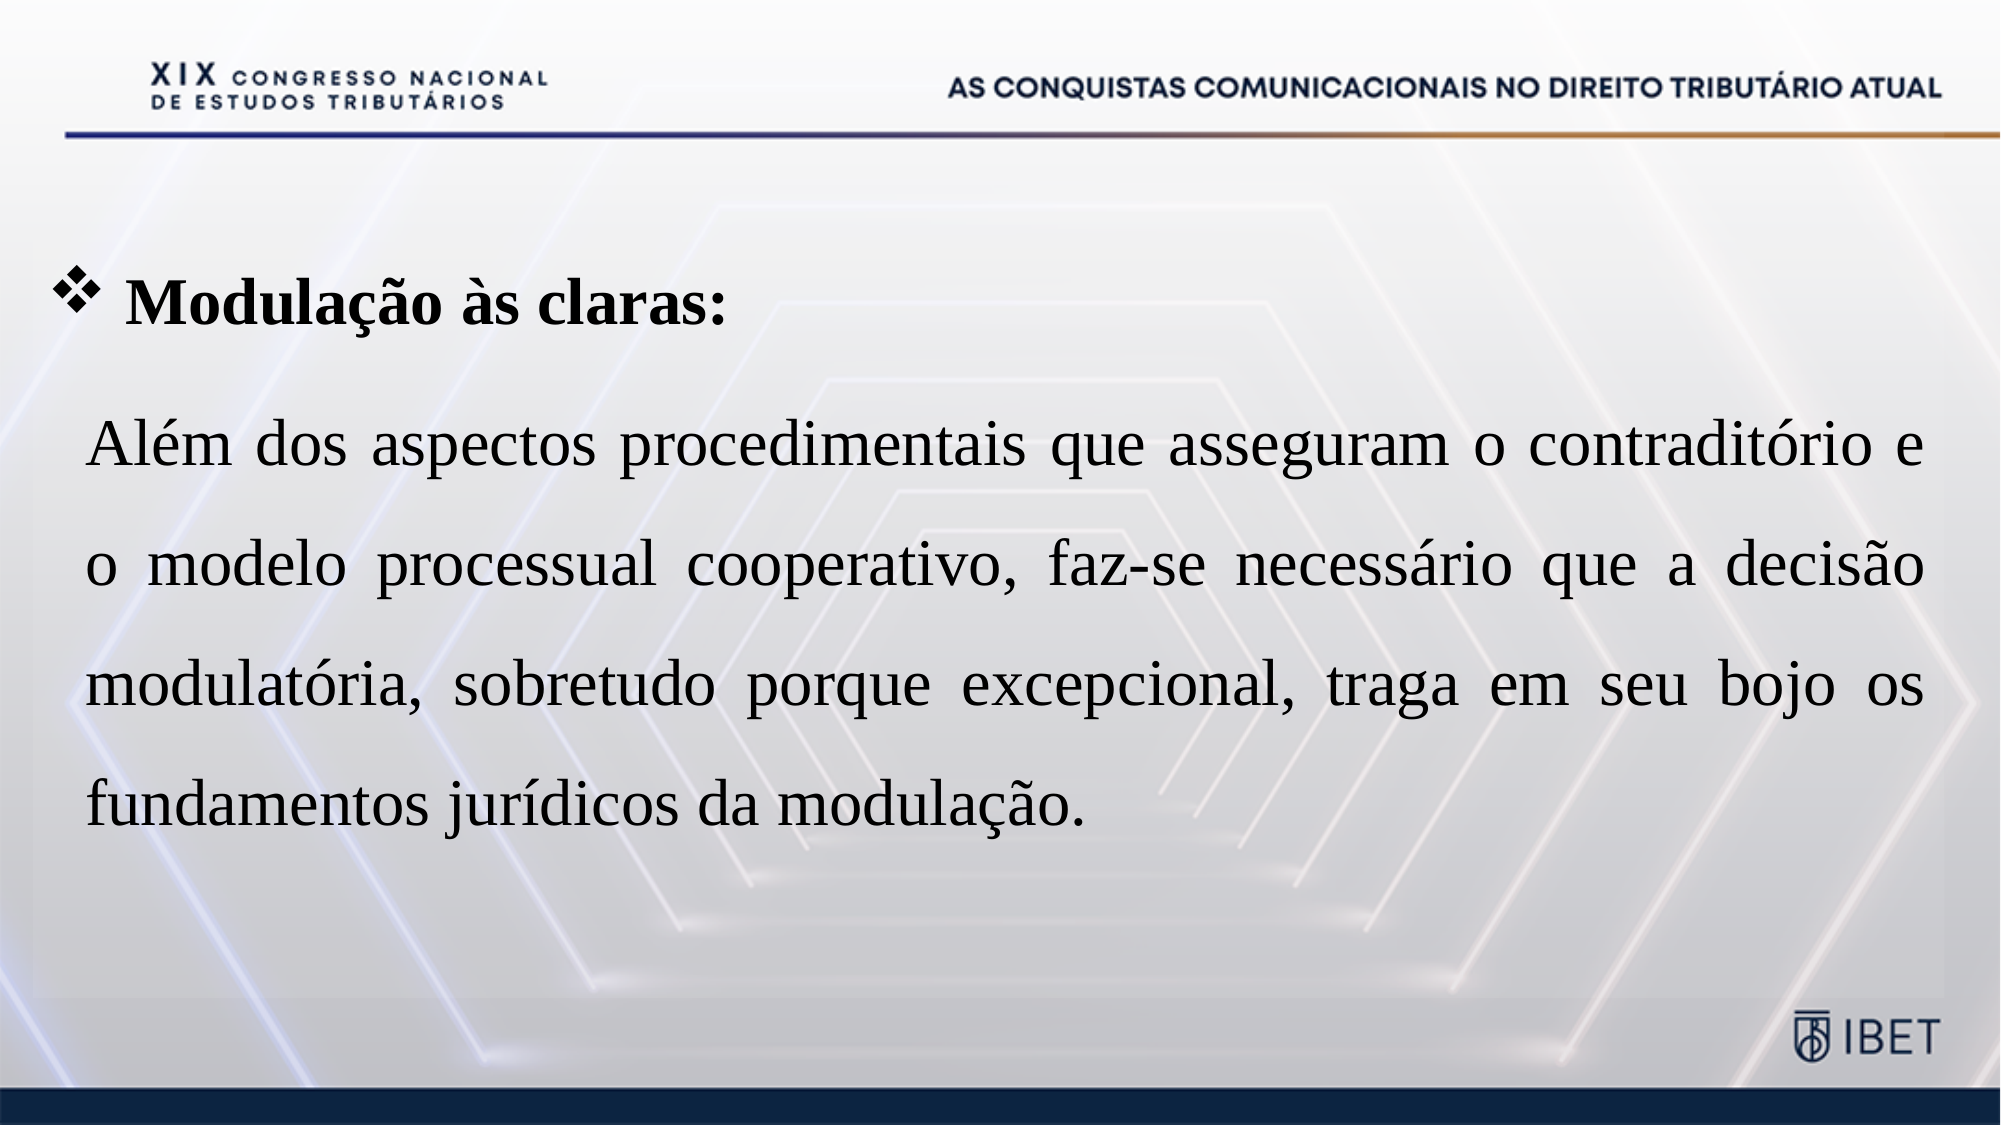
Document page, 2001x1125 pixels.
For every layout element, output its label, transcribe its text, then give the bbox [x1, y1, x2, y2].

list Modulação às claras: Além dos aspectos procedimentais que asseguram o contraditório e o modelo processual cooperativo, faz-se necessário que a decisão modulatória, sobretudo porque excepcional, traga em seu bojo os fundamentos jurídicos da modulação. [33, 114, 1945, 999]
picture [0, 0, 2001, 1125]
